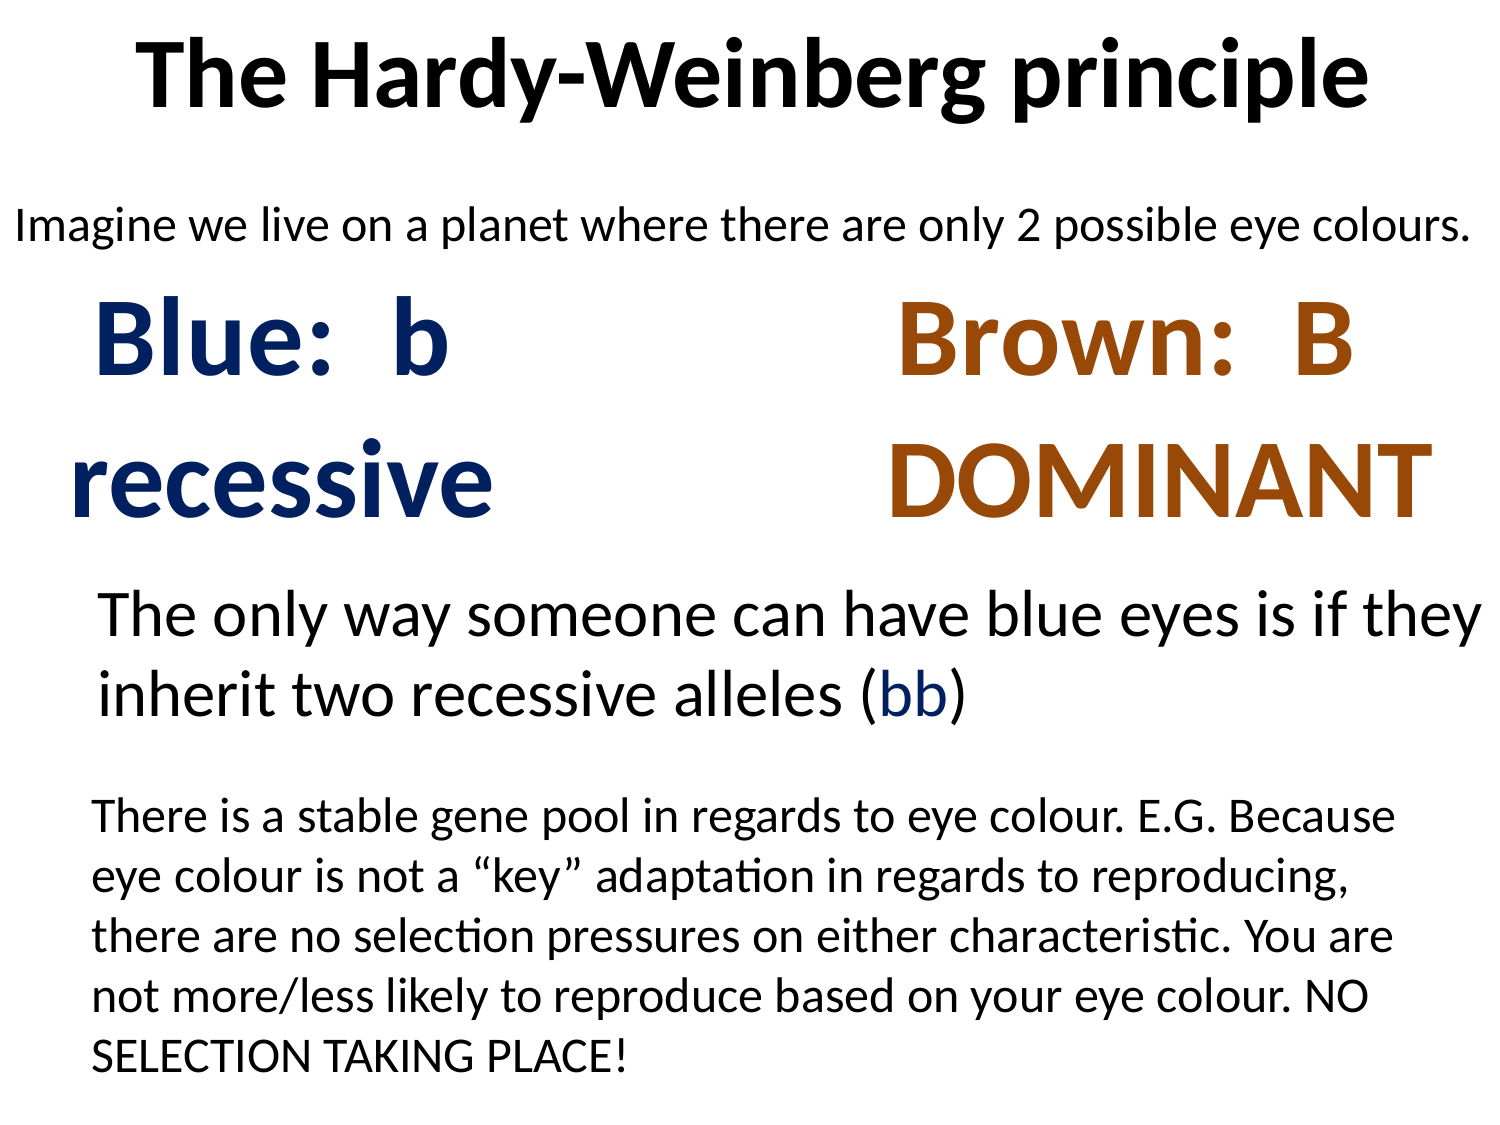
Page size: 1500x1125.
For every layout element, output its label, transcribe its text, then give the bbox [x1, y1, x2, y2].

text_box recessive [54, 397, 511, 548]
text_box Blue: b [78, 255, 467, 397]
text_box Brown: B [797, 255, 1456, 405]
text_box There is a stable gene pool in regards to eye colour. E.G. Because eye colour is not a “key” adaptation in regards to reproducing, there are no selection pressures on either characteristic. You are not more/less likely to reproduce based on your eye colour. NO SELECTION TAKING PLACE! [76, 775, 1447, 1090]
text_box Dominant [871, 397, 1449, 548]
text_box Imagine we live on a planet where there are only 2 possible eye colours. [0, 184, 1500, 305]
text_box The only way someone can have blue eyes is if they inherit two recessive alleles (bb) [82, 562, 1500, 738]
text_box The Hardy-Weinberg principle [120, 0, 1388, 135]
